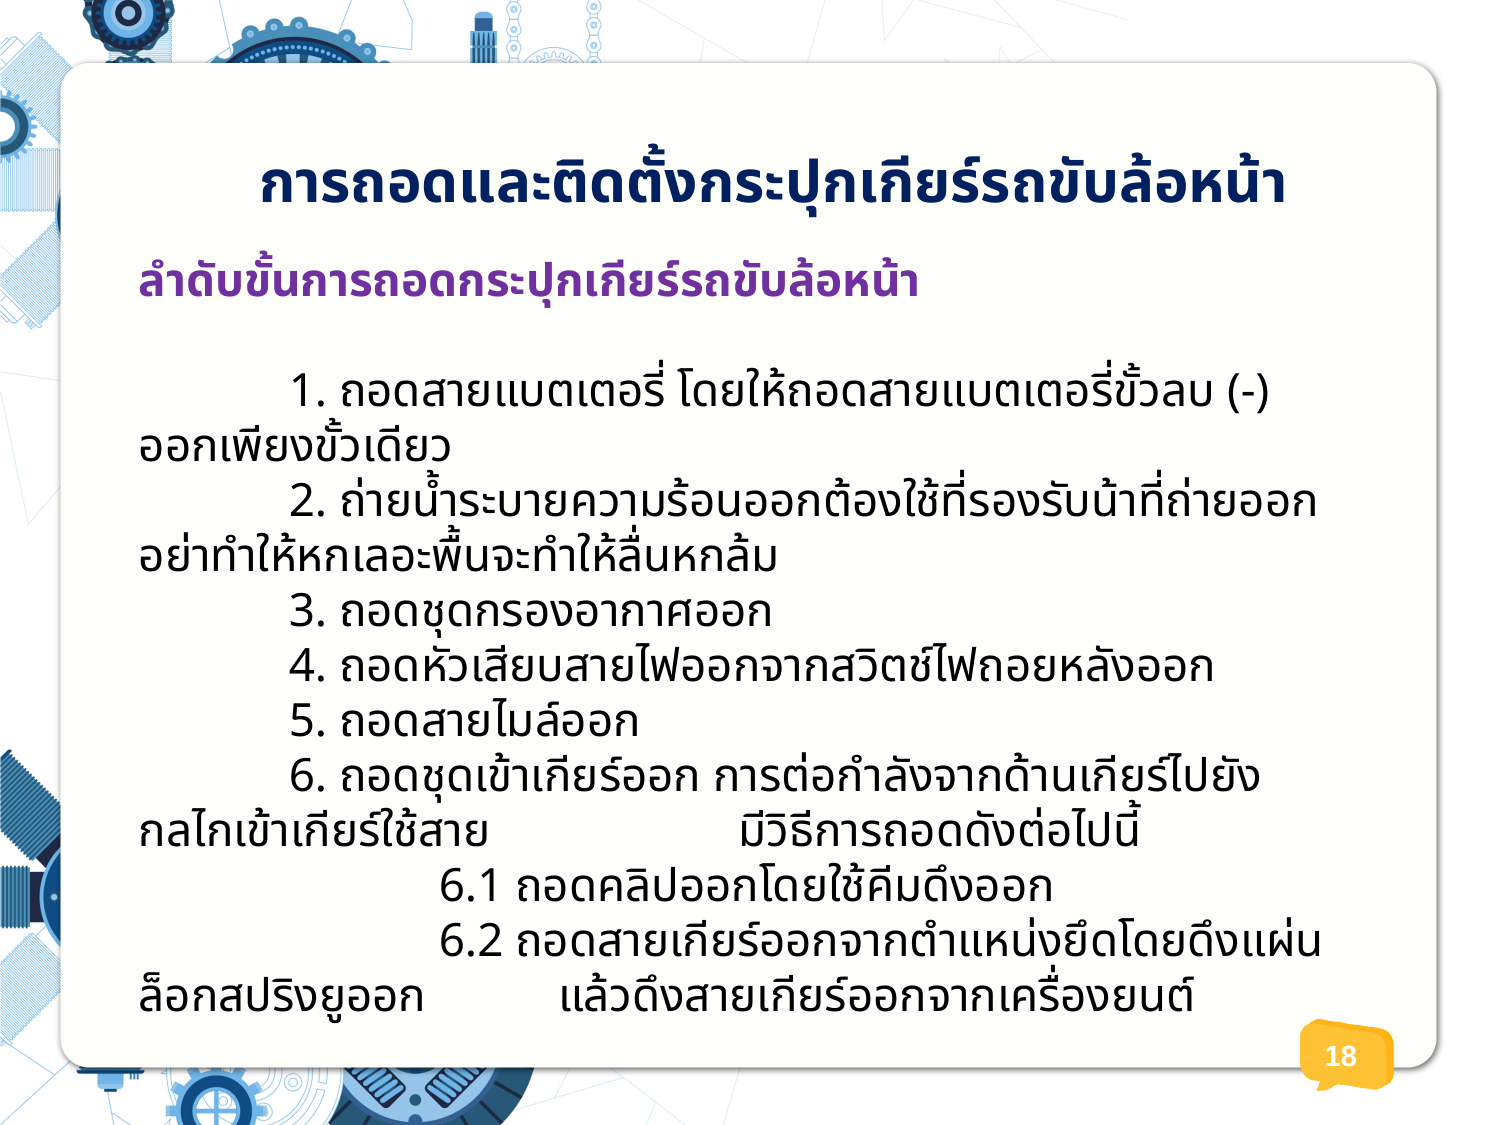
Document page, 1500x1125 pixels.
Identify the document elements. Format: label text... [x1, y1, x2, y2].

picture [0, 0, 1500, 1125]
text_box ลำดับขั้นการถอดกระปุกเกียร์รถขับล้อหน้า 1. ถอดสายแบตเตอรี่ โดยให้ถอดสายแบตเตอรี่ขั้วลบ (-) ออกเพียงขั้วเดียว 2. ถ่ายน้ำระบายความร้อนออกต้องใช้ที่รองรับน้าที่ถ่ายออกอย่าทำให้หกเลอะพื้นจะทำให้ลื่นหกล้ม 3. ถอดชุดกรองอากาศออก 4. ถอดหัวเสียบสายไฟออกจากสวิตช์ไฟถอยหลังออก 5. ถอดสายไมล์ออก 6. ถอดชุดเข้าเกียร์ออก การต่อกำลังจากด้านเกียร์ไปยังกลไกเข้าเกียร์ใช้สาย มีวิธีการถอดดังต่อไปนี้ 6.1 ถอดคลิปออกโดยใช้คีมดึงออก 6.2 ถอดสายเกียร์ออกจากตำแหน่งยึดโดยดึงแผ่นล็อกสปริงยูออก แล้วดึงสายเกียร์ออกจากเครื่องยนต์ [123, 243, 1365, 1083]
text_box การถอดและติดตั้งกระปุกเกียร์รถขับล้อหน้า [244, 137, 1303, 222]
